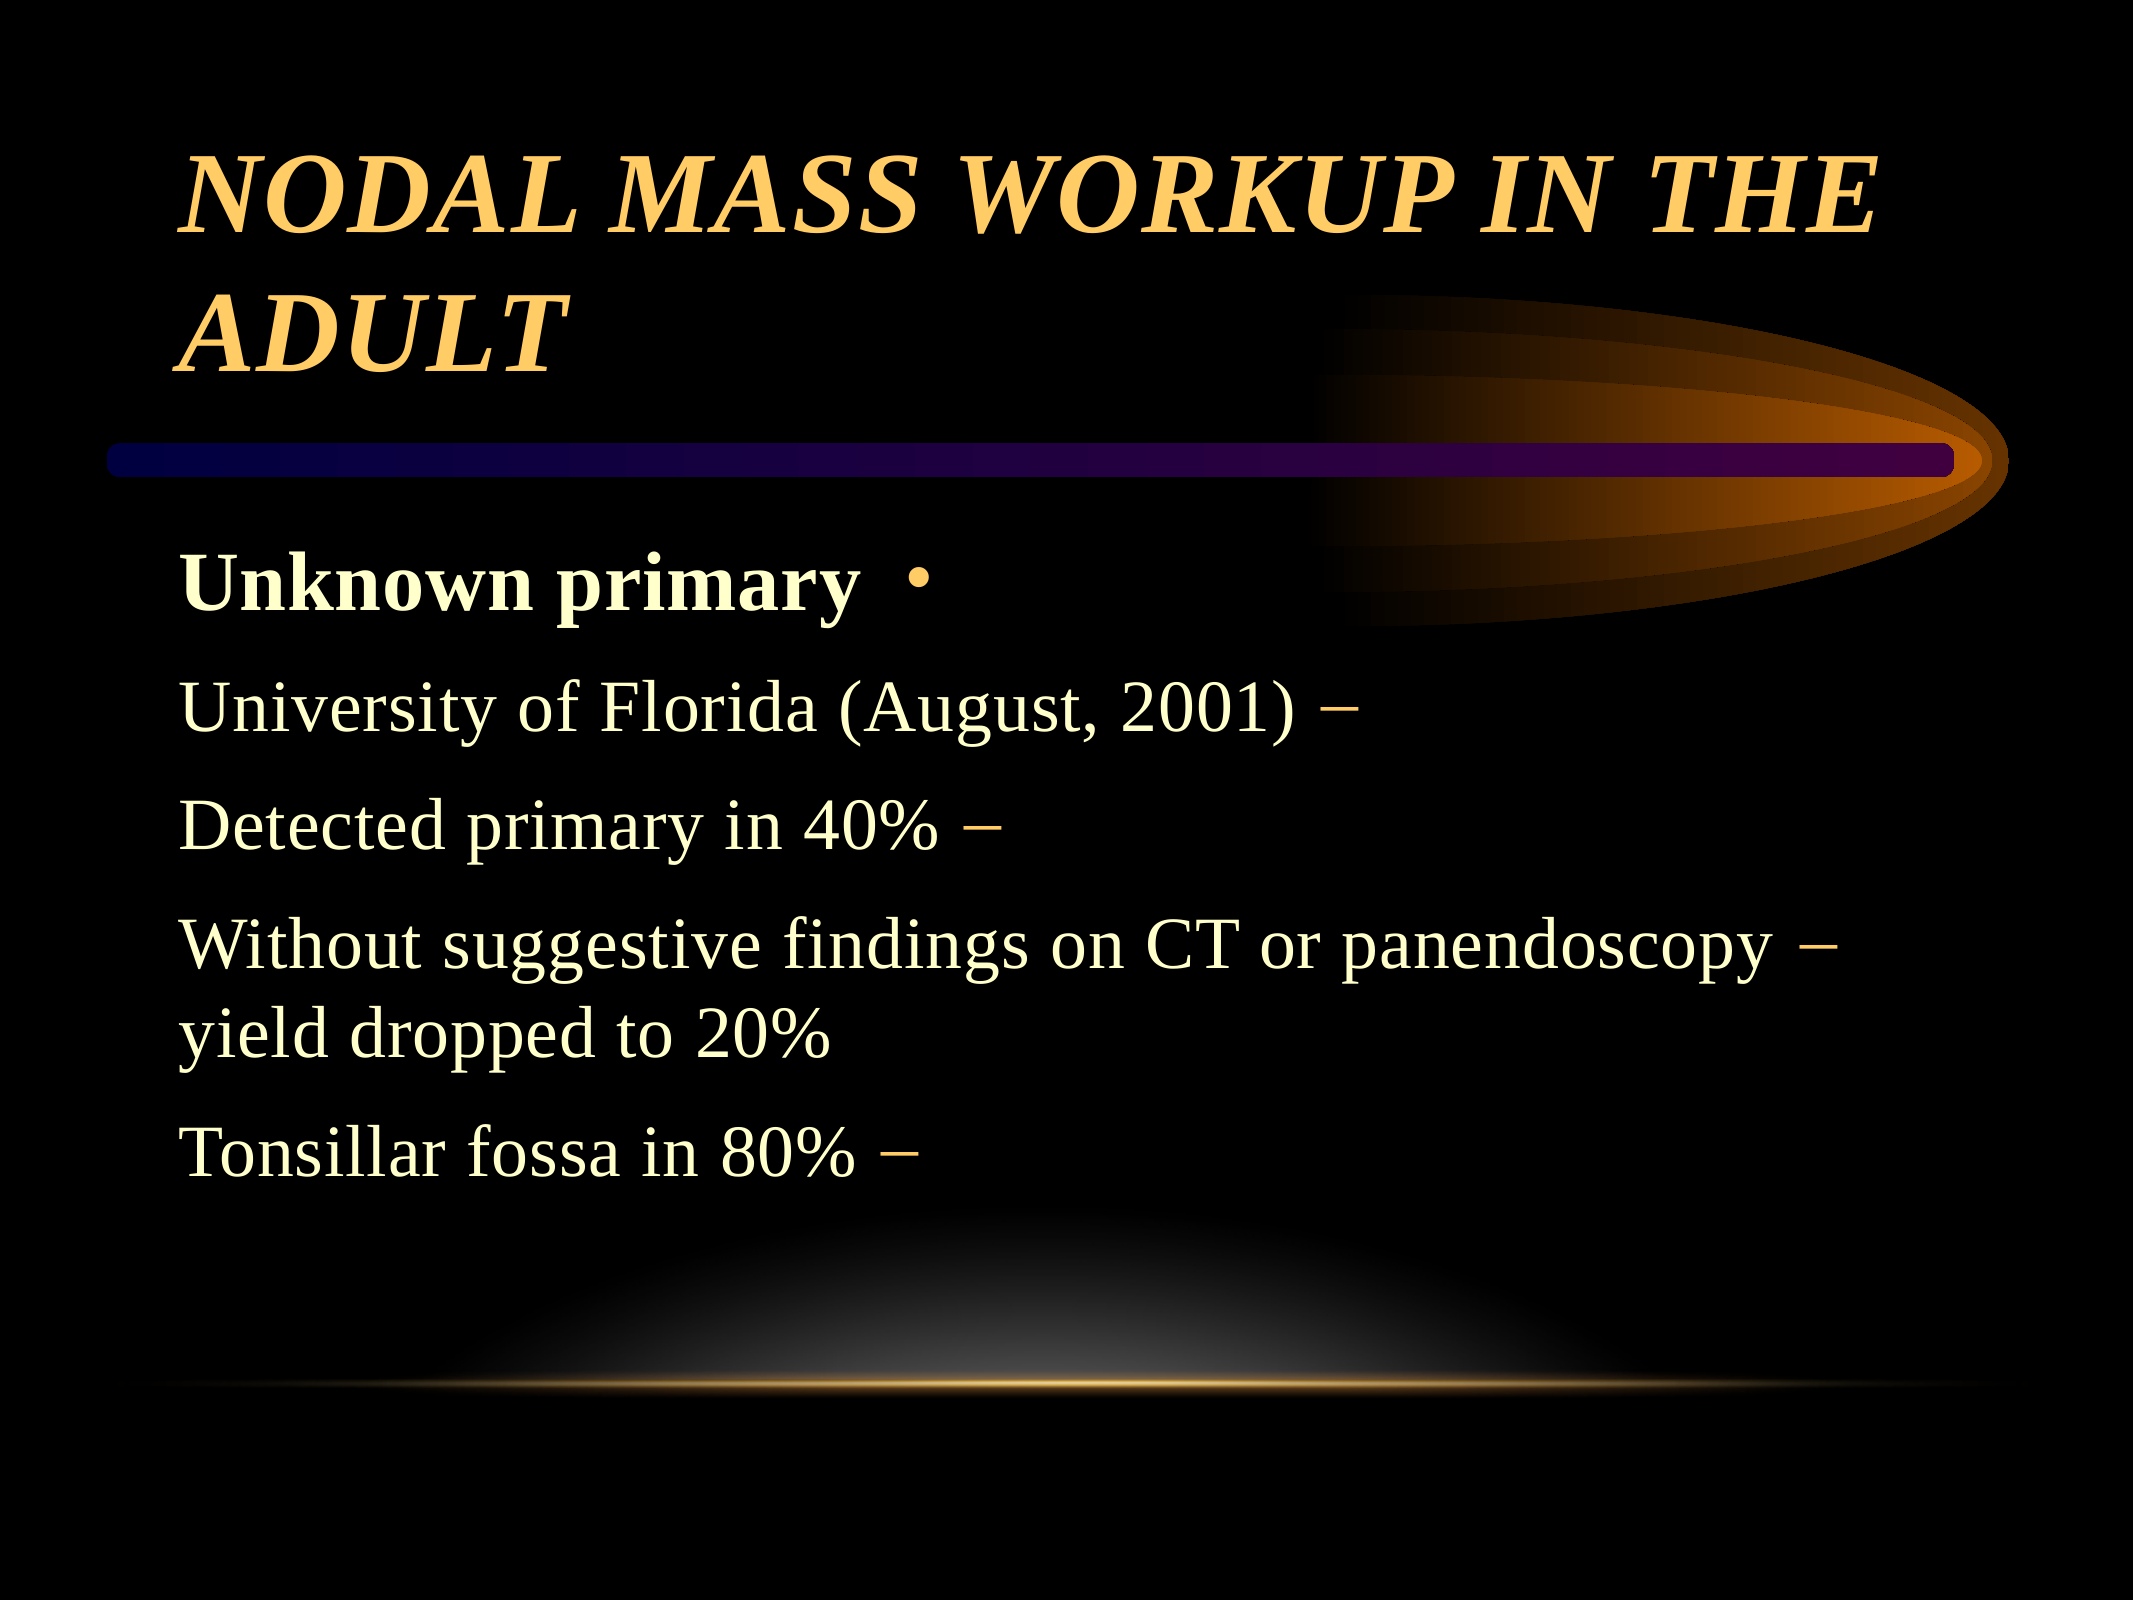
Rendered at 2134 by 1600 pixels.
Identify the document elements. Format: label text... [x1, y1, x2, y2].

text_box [106, 294, 2010, 627]
title Nodal Mass Workup in the Adult [159, 167, 1974, 294]
picture [0, 0, 2134, 1600]
list Unknown primary University of Florida (August, 2001) Detected primary in 40% Without suggestive findings on CT or panendoscopy yield dropped to 20% Tonsillar fossa in 80% [159, 641, 1974, 1369]
